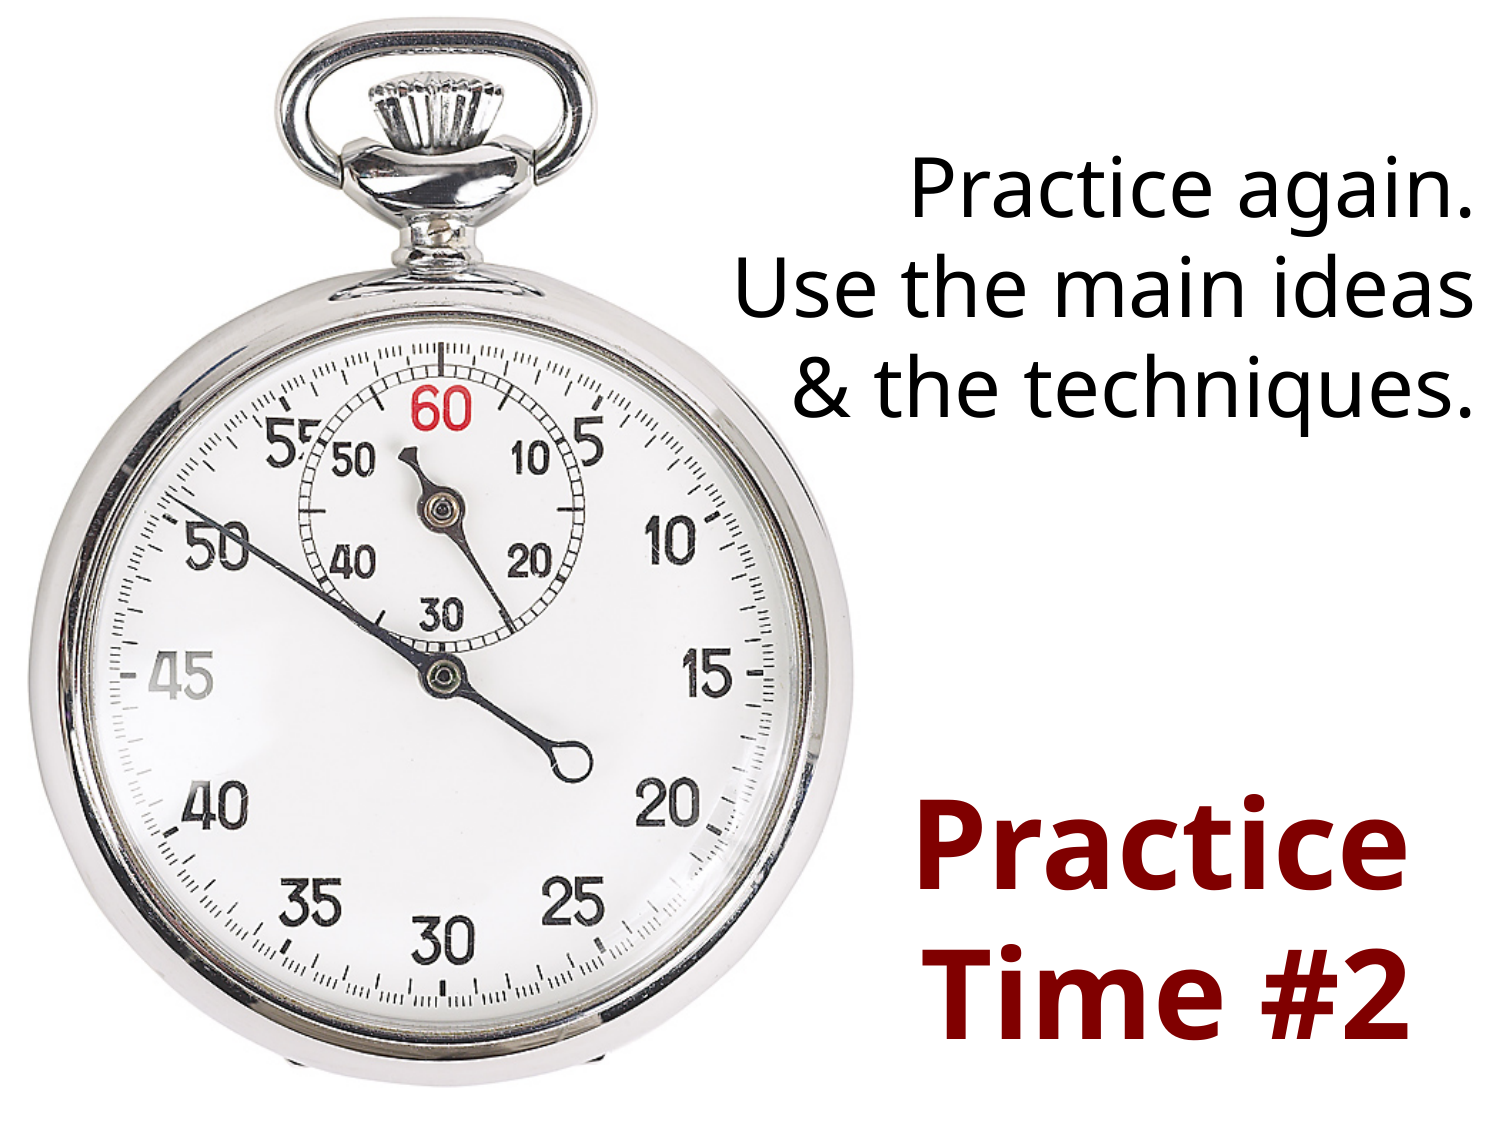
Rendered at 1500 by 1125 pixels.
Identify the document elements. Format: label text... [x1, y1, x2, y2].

picture [9, 0, 889, 1122]
text_box Practice again. Use the main ideas & the techniques. [893, 126, 1492, 442]
text_box Practice Time #2 [894, 756, 1428, 1072]
